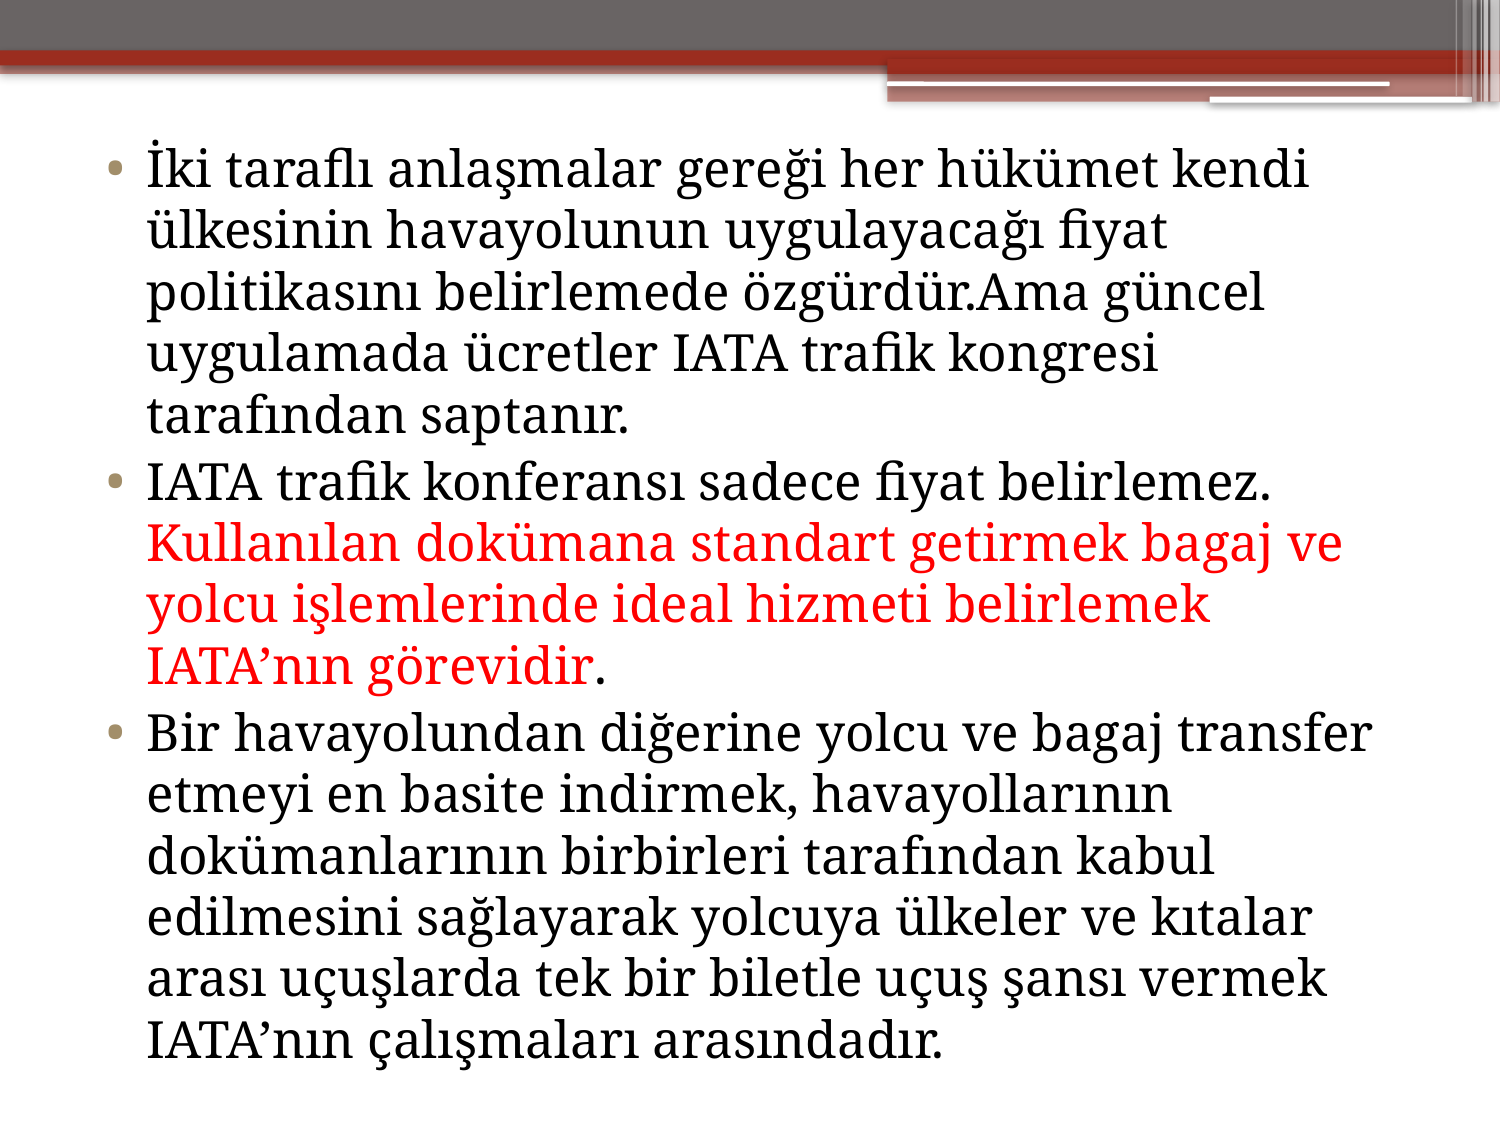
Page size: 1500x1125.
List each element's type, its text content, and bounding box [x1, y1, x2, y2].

list İki taraflı anlaşmalar gereği her hükümet kendi ülkesinin havayolunun uygulayacağı fiyat politikasını belirlemede özgürdür.Ama güncel uygulamada ücretler IATA trafik kongresi tarafından saptanır. IATA trafik konferansı sadece fiyat belirlemez. Kullanılan dokümana standart getirmek bagaj ve yolcu işlemlerinde ideal hizmeti belirlemek IATA’nın görevidir. Bir havayolundan diğerine yolcu ve bagaj transfer etmeyi en basite indirmek, havayollarının dokümanlarının birbirleri tarafından kabul edilmesini sağlayarak yolcuya ülkeler ve kıtalar arası uçuşlarda tek bir biletle uçuş şansı vermek IATA’nın çalışmaları arasındadır. [75, 128, 1425, 1079]
